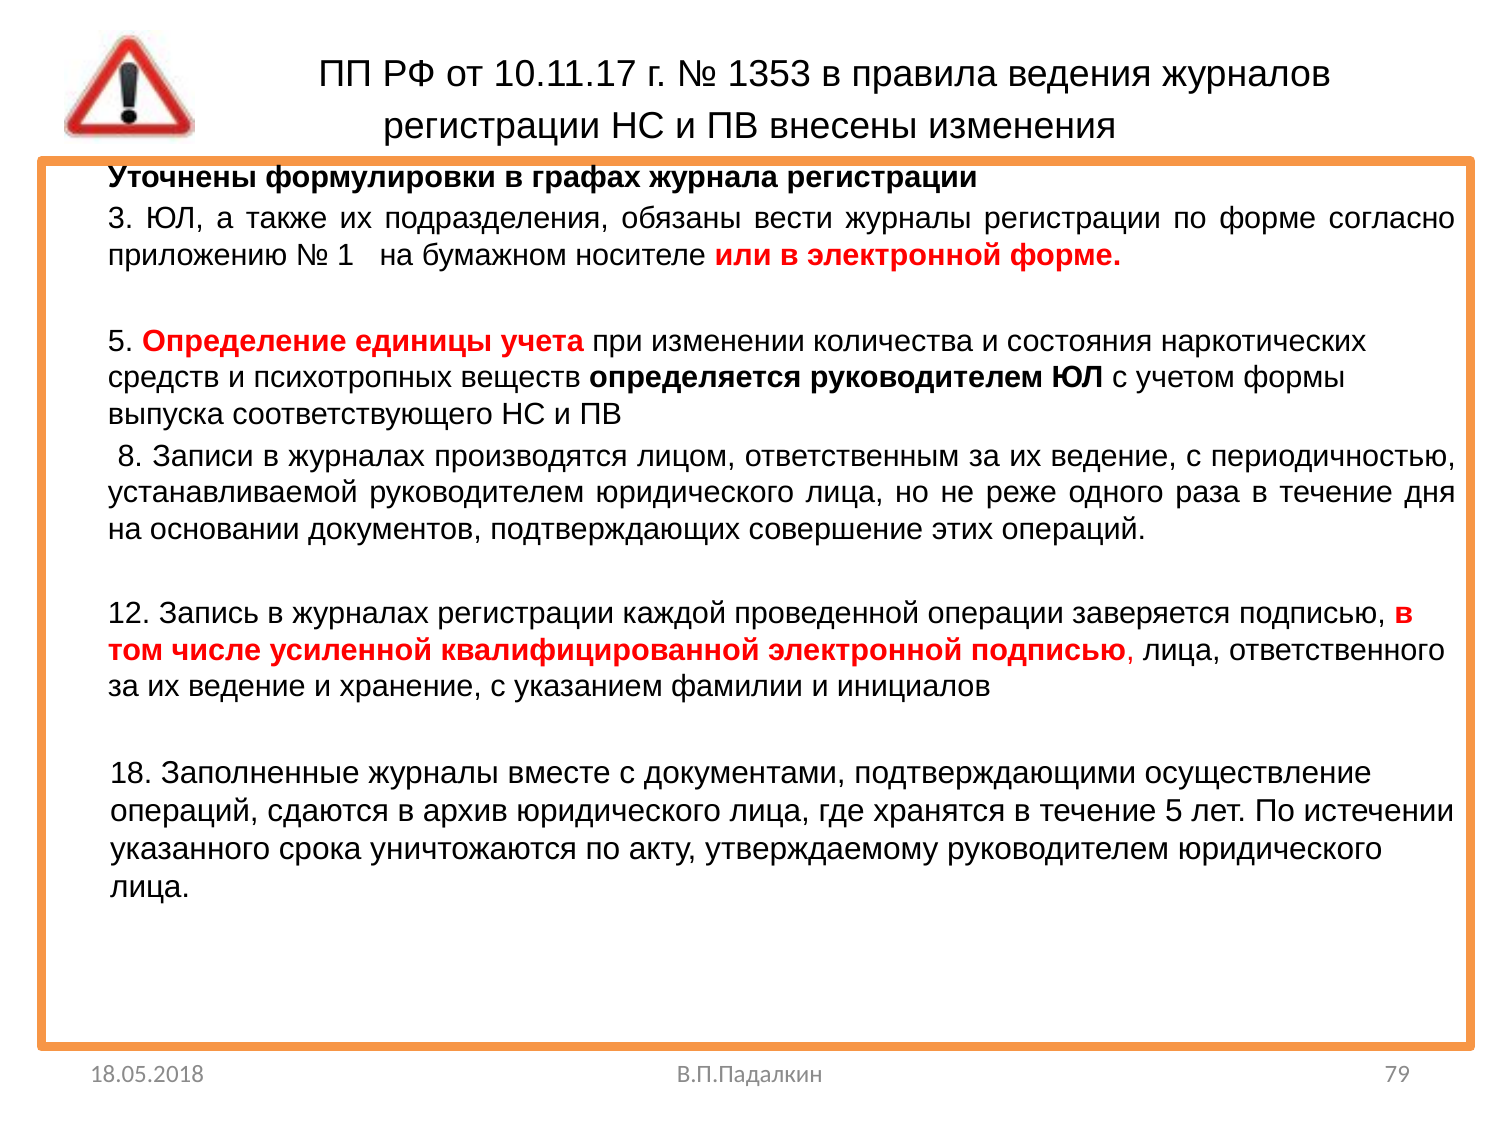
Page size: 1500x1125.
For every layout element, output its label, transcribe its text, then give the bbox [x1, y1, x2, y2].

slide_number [75, 1042, 425, 1103]
footer В.П.Падалкин [512, 1042, 988, 1103]
picture [64, 30, 195, 144]
title ПП РФ от 10.11.17 г. № 1353 в правила ведения журналов регистрации НС и ПВ внесены изменения [200, 45, 1425, 144]
slide_number 79 [1074, 1042, 1425, 1103]
list Уточнены формулировки в графах журнала регистрации 3. ЮЛ, а также их подразделения, обязаны вести журналы регистрации по форме согласно приложению № 1 на бумажном носителе или в электронной форме. 5. Определение единицы учета при изменении количества и состояния наркотических средств и психотропных веществ определяется руководителем ЮЛ с учетом формы выпуска соответствующего НС и ПВ 8. Записи в журналах производятся лицом, ответственным за их ведение, с периодичностью, устанавливаемой руководителем юридического лица, но не реже одного раза в течение дня на основании документов, подтверждающих совершение этих операций. 12. Запись в журналах регистрации каждой проведенной операции заверяется подписью, в том числе усиленной квалифицированной электронной подписью, лица, ответственного за их ведение и хранение, с указанием фамилии и инициалов 18. Заполненные журналы вместе с документами, подтверждающими осуществление операций, сдаются в архив юридического лица, где хранятся в течение 5 лет. По истечении указанного срока уничтожаются по акту, утверждаемому руководителем юридического лица. [39, 159, 1473, 1049]
